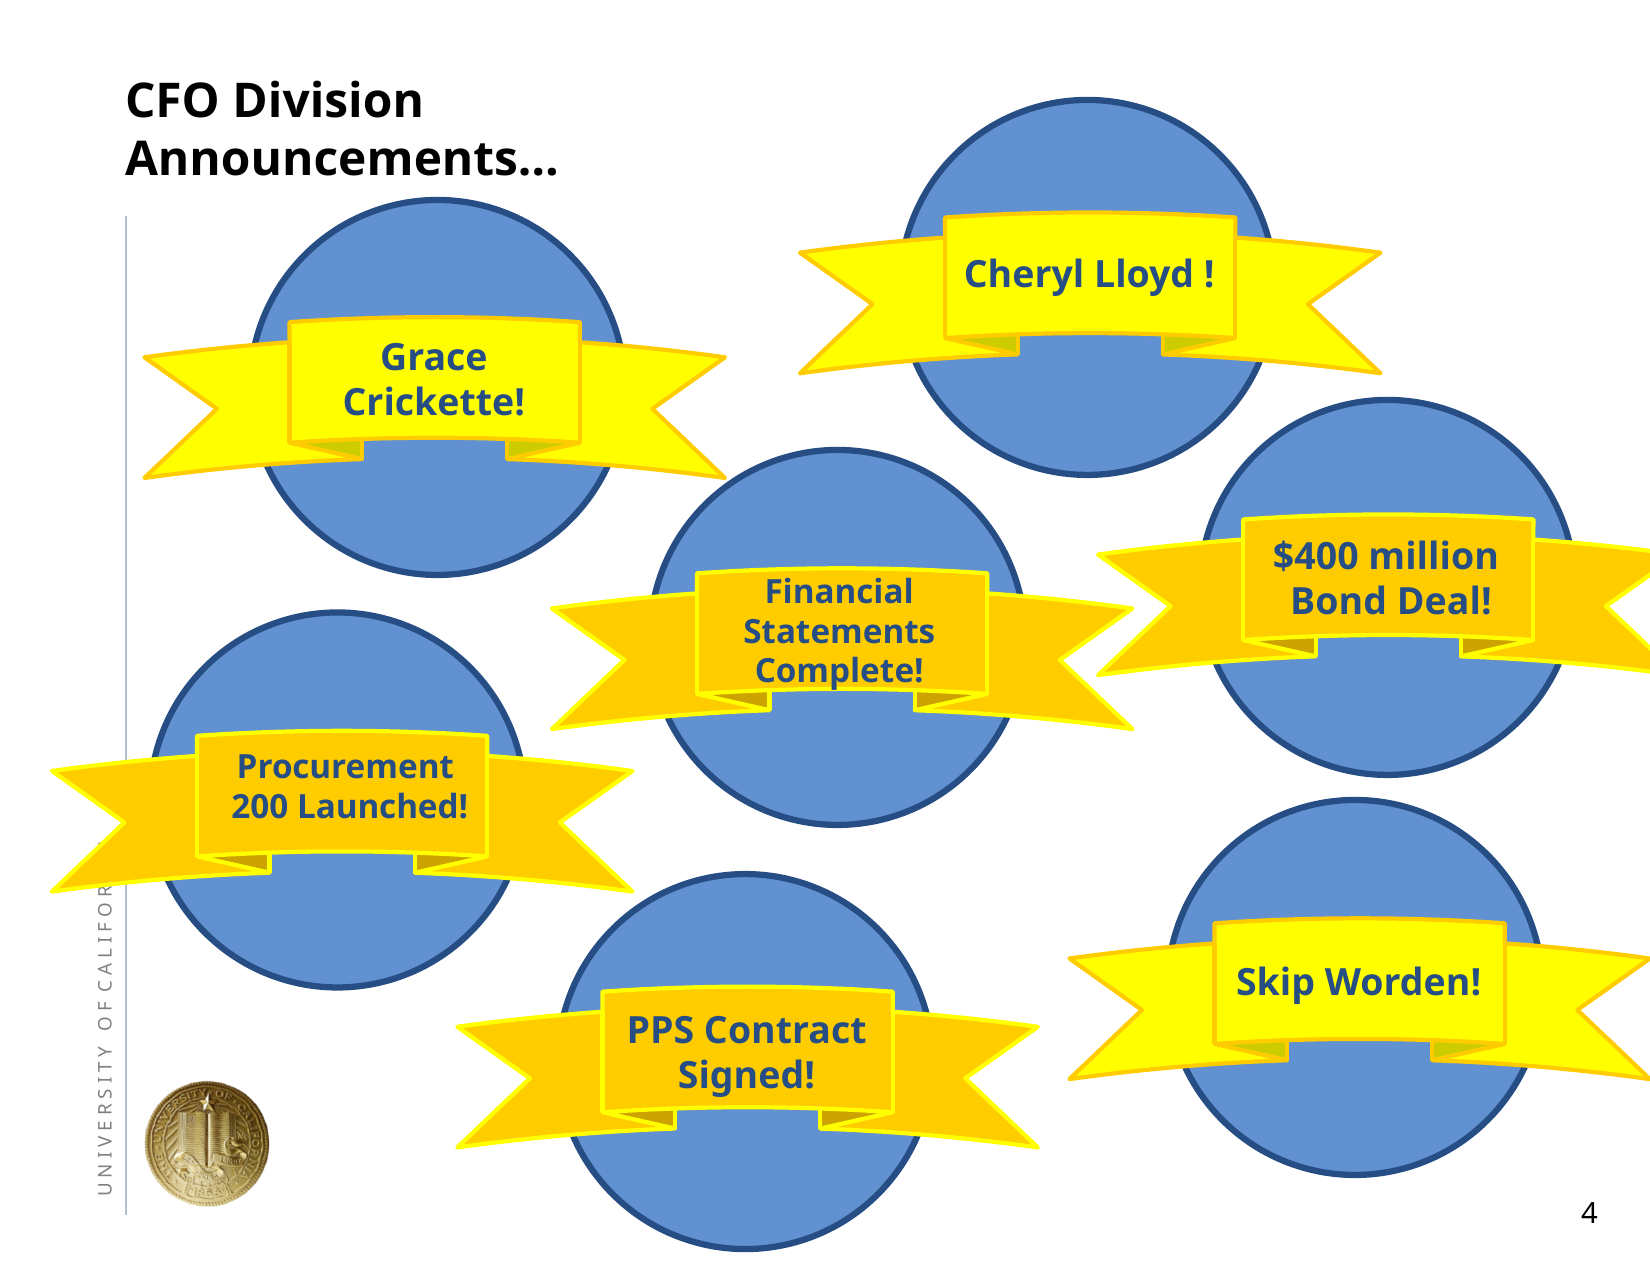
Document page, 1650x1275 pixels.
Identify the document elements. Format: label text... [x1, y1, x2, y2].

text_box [1097, 514, 1650, 676]
text_box [925, 382, 1250, 475]
text_box [679, 738, 996, 825]
text_box [277, 486, 597, 575]
text_box [574, 874, 917, 985]
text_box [1069, 918, 1650, 1080]
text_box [799, 212, 1381, 374]
text_box CFO Division Announcements… [124, 137, 563, 185]
text_box [583, 1156, 908, 1250]
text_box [457, 986, 1039, 1148]
text_box [916, 99, 1259, 210]
picture [137, 1074, 276, 1213]
text_box [1181, 799, 1529, 916]
text_box [1215, 399, 1560, 512]
text_box [1196, 1087, 1514, 1175]
text_box [163, 612, 511, 729]
text_box [666, 449, 1009, 560]
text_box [551, 562, 1133, 730]
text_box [51, 730, 633, 892]
text_box [1226, 684, 1549, 775]
text_box [264, 199, 611, 315]
text_box [178, 899, 497, 988]
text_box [144, 316, 726, 479]
